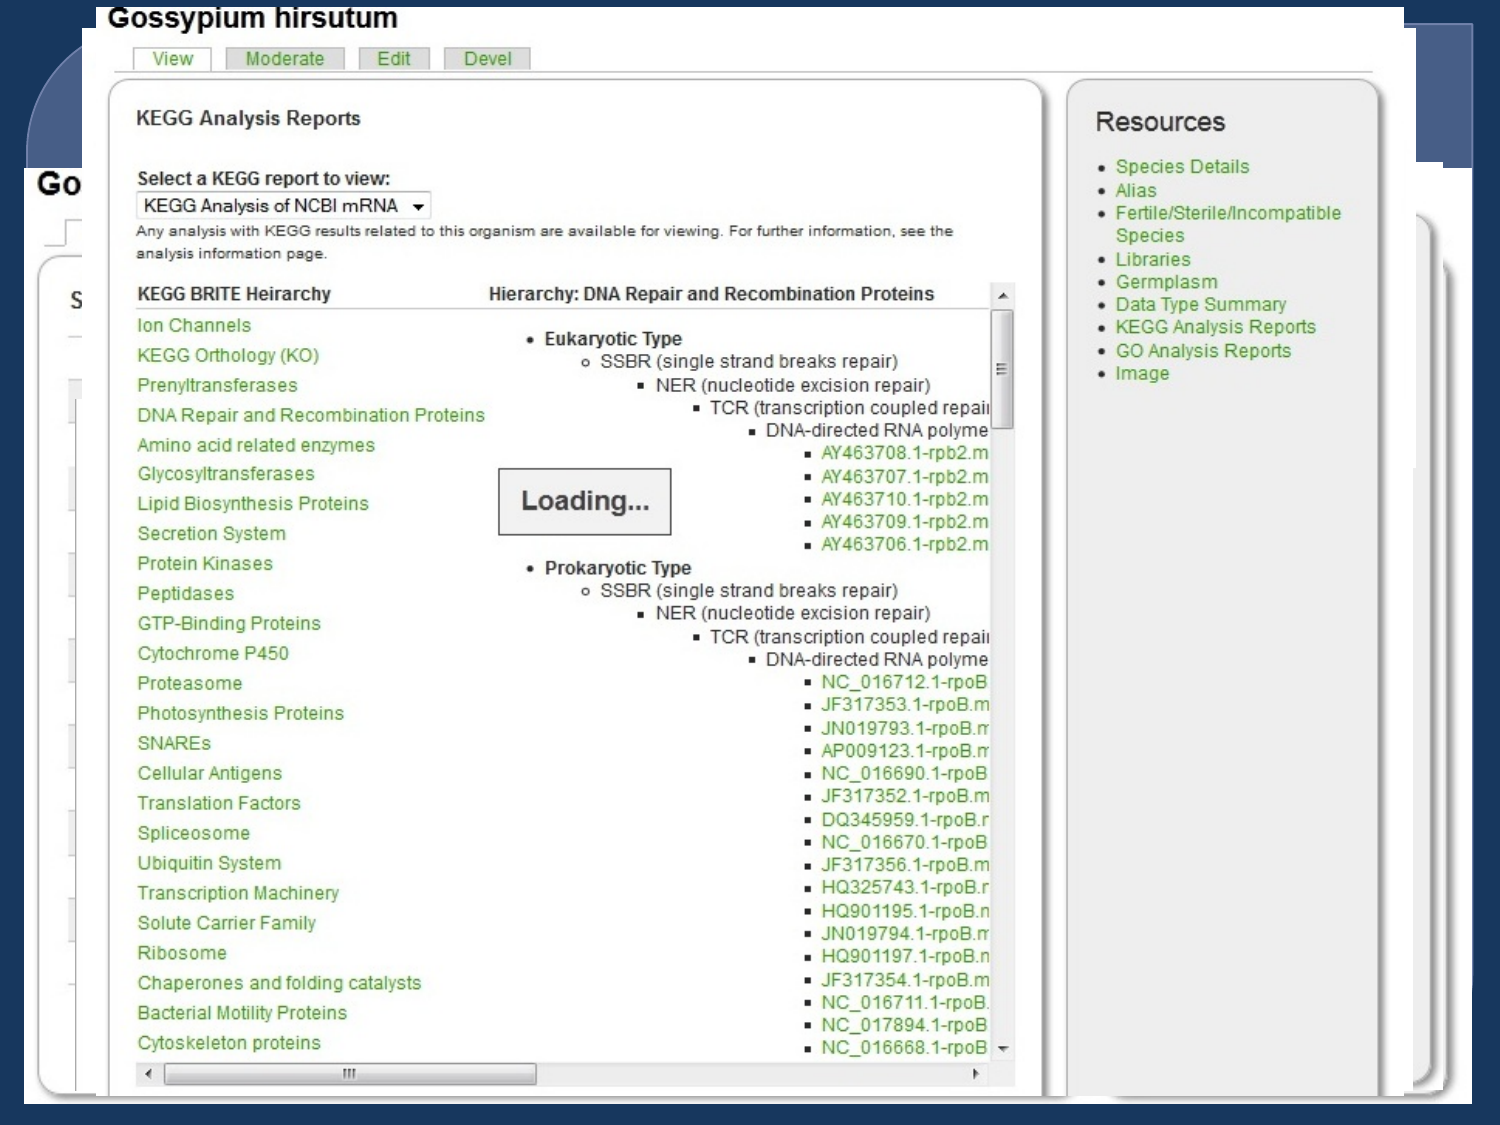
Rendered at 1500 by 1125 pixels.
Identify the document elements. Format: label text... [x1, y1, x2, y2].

picture [74, 7, 1443, 1096]
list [24, 167, 1472, 1104]
title Species [75, 0, 1425, 163]
